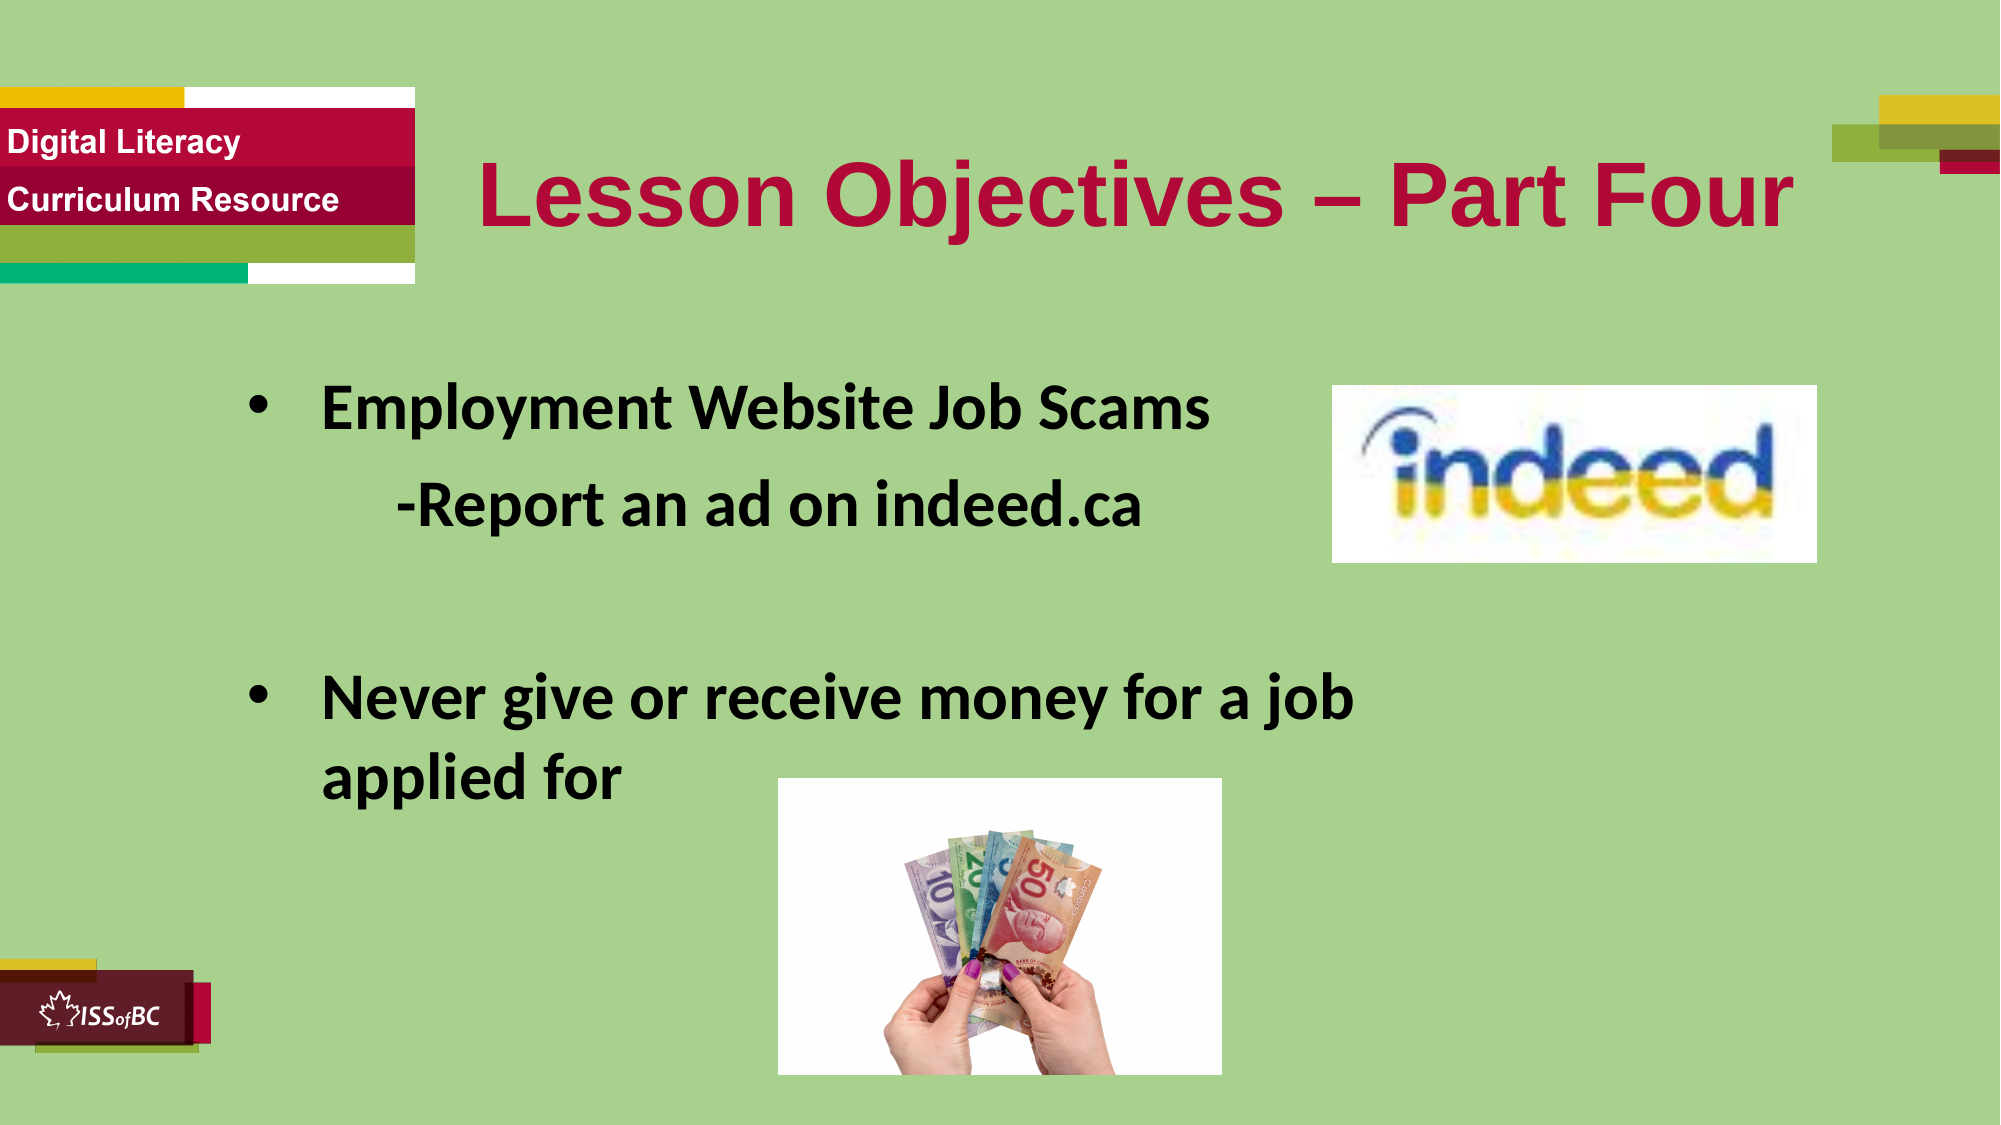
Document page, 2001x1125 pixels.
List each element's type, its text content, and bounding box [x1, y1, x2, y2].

picture [1331, 385, 1817, 563]
text_box Employment Website Job Scams -Report an ad on indeed.ca Never give or receive money for a job applied for [231, 355, 1470, 877]
picture [778, 778, 1222, 1075]
picture [0, 959, 211, 1053]
title Lesson Objectives – Part Four [275, 88, 2000, 306]
picture [0, 86, 416, 284]
